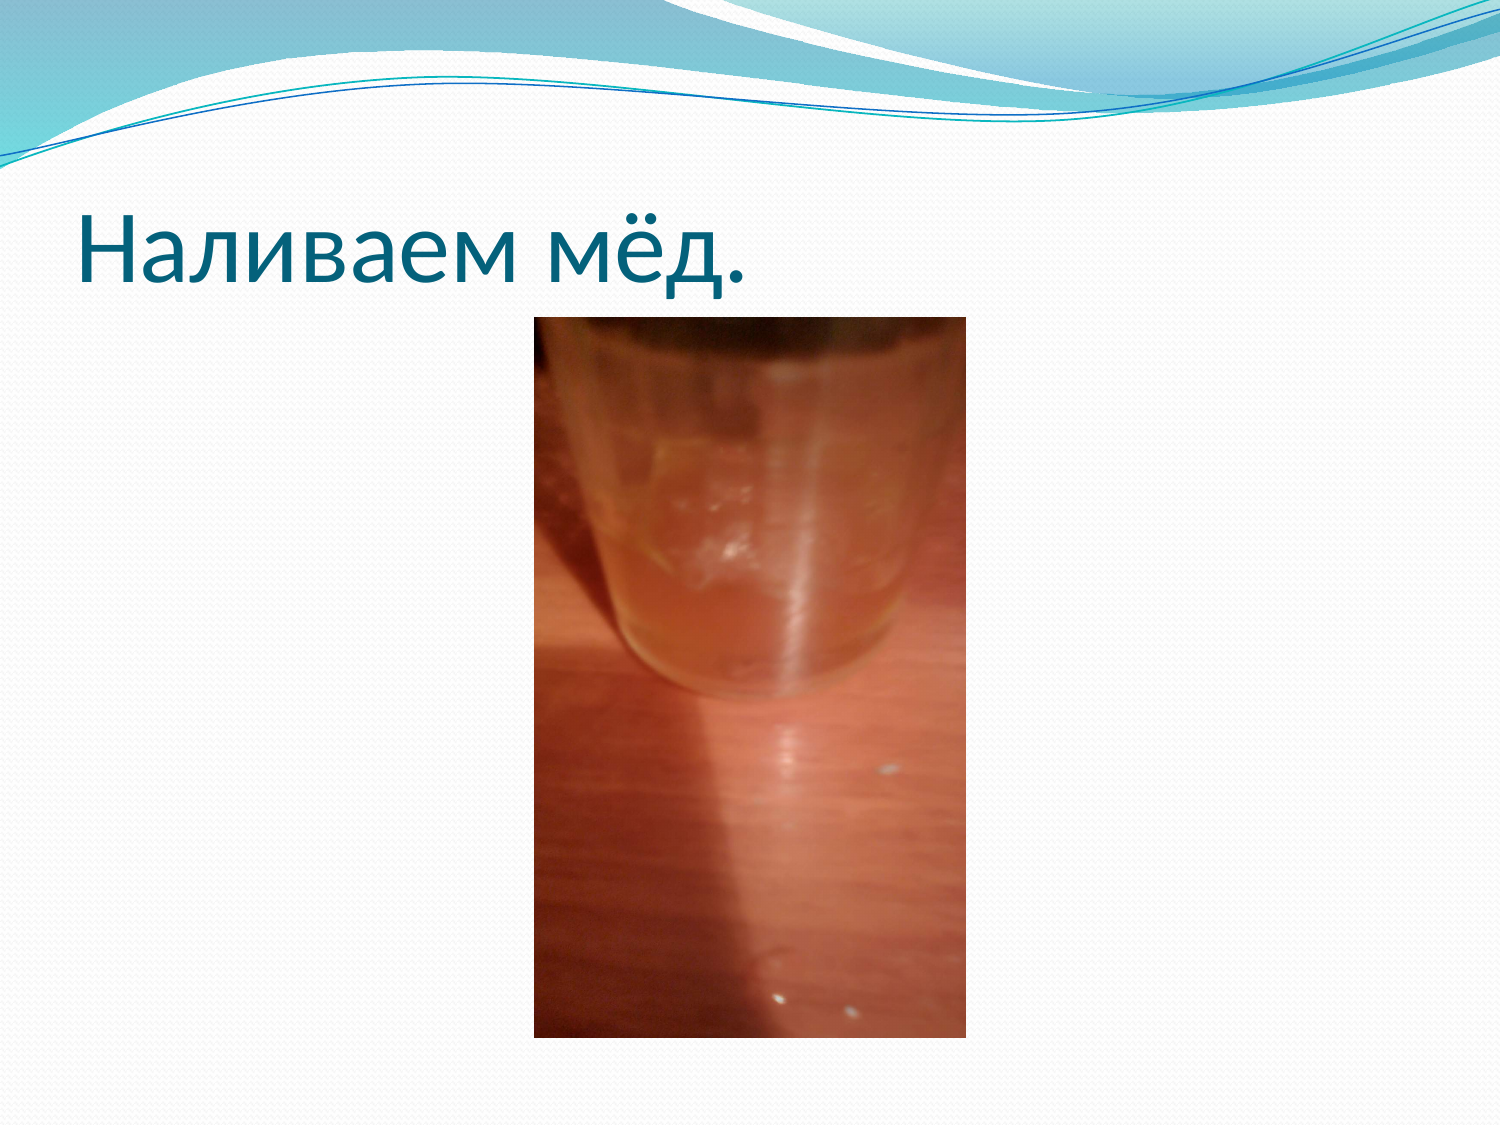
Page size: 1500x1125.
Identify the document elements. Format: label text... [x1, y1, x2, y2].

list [534, 317, 966, 1038]
title Наливаем мёд. [75, 115, 1425, 303]
